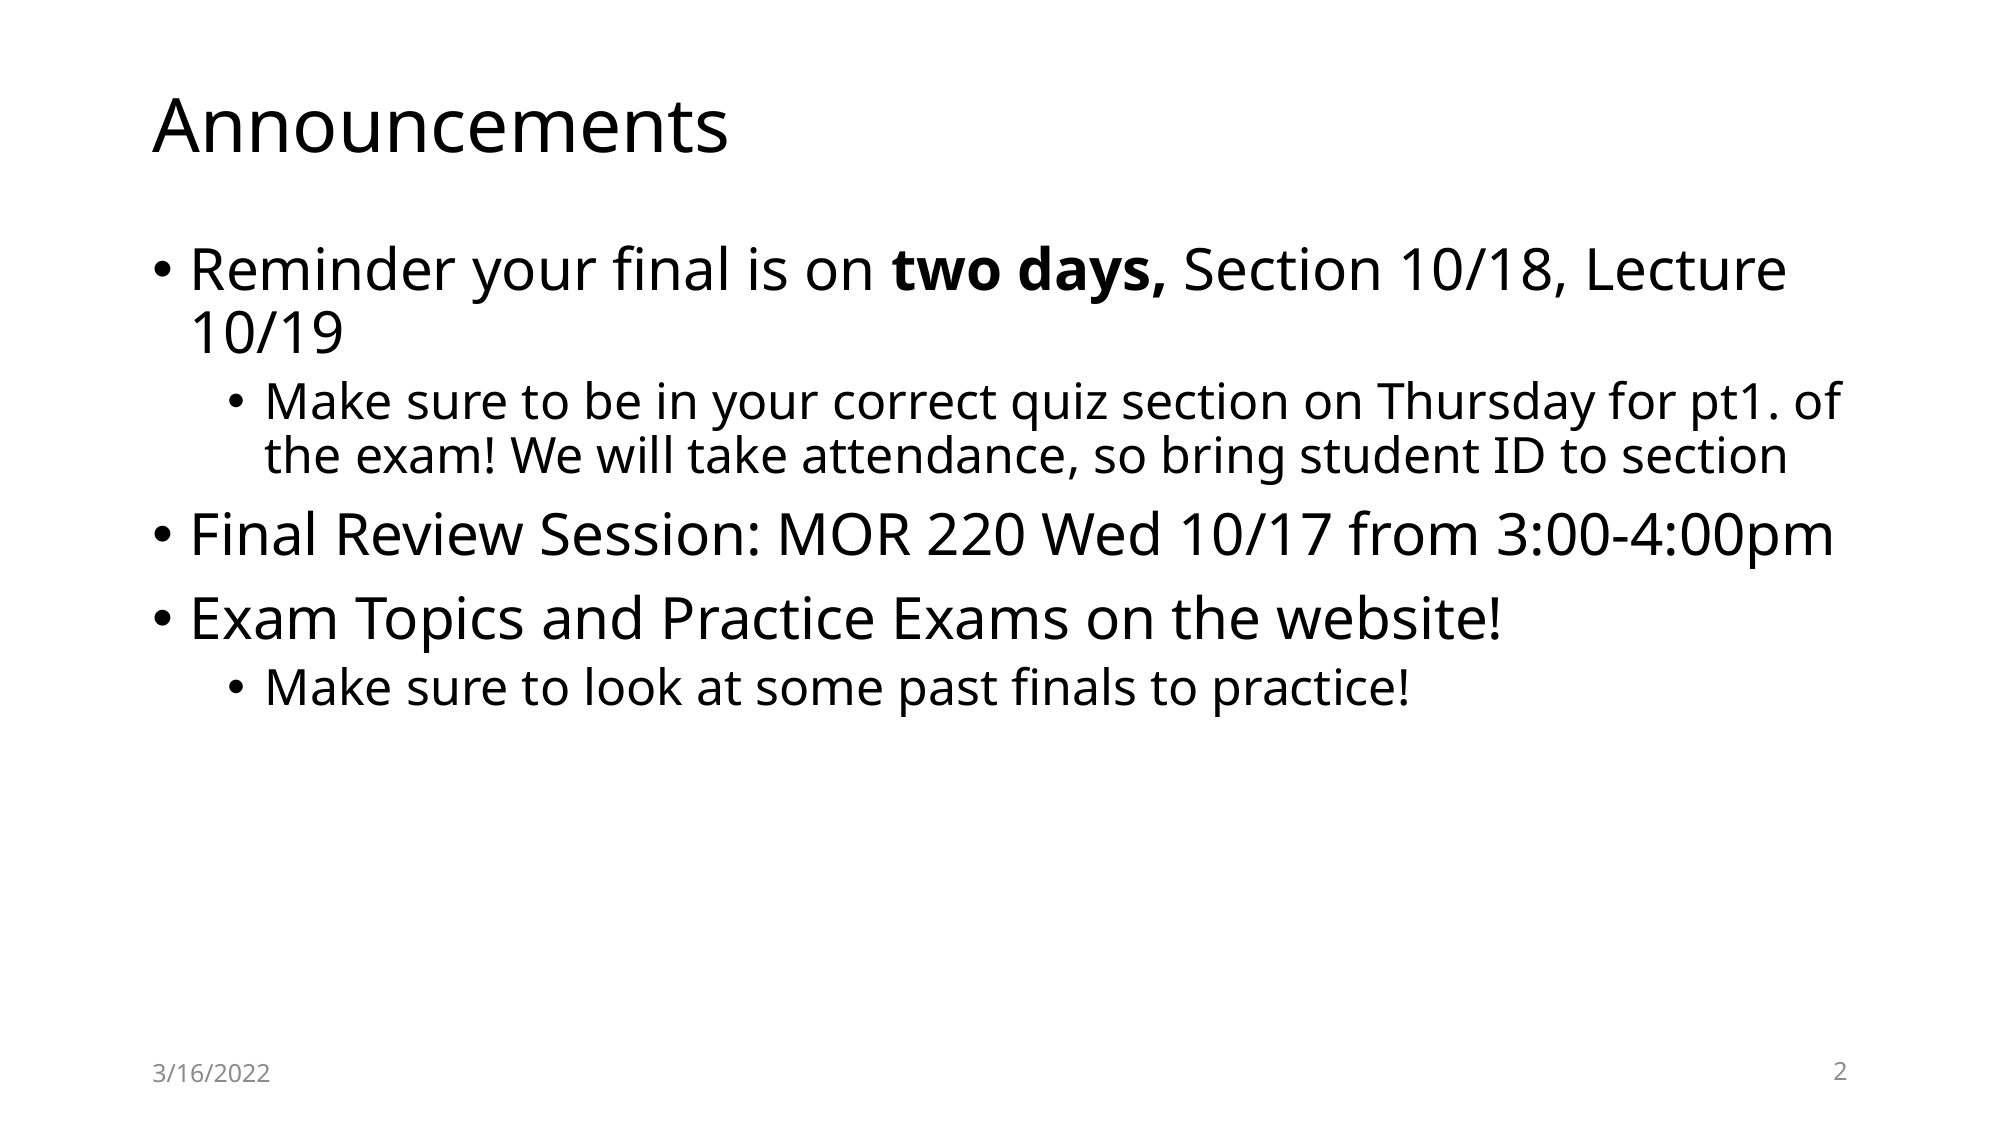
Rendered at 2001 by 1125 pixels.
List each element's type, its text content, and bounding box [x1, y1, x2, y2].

list Reminder your final is on two days, Section 10/18, Lecture 10/19 Make sure to be in your correct quiz section on Thursday for pt1. of the exam! We will take attendance, so bring student ID to section Final Review Session: MOR 220 Wed 10/17 from 3:00-4:00pm Exam Topics and Practice Exams on the website! Make sure to look at some past finals to practice! [137, 233, 1878, 1014]
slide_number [137, 1042, 588, 1103]
title Announcements [137, 59, 1863, 198]
slide_number 2 [1412, 1042, 1863, 1103]
